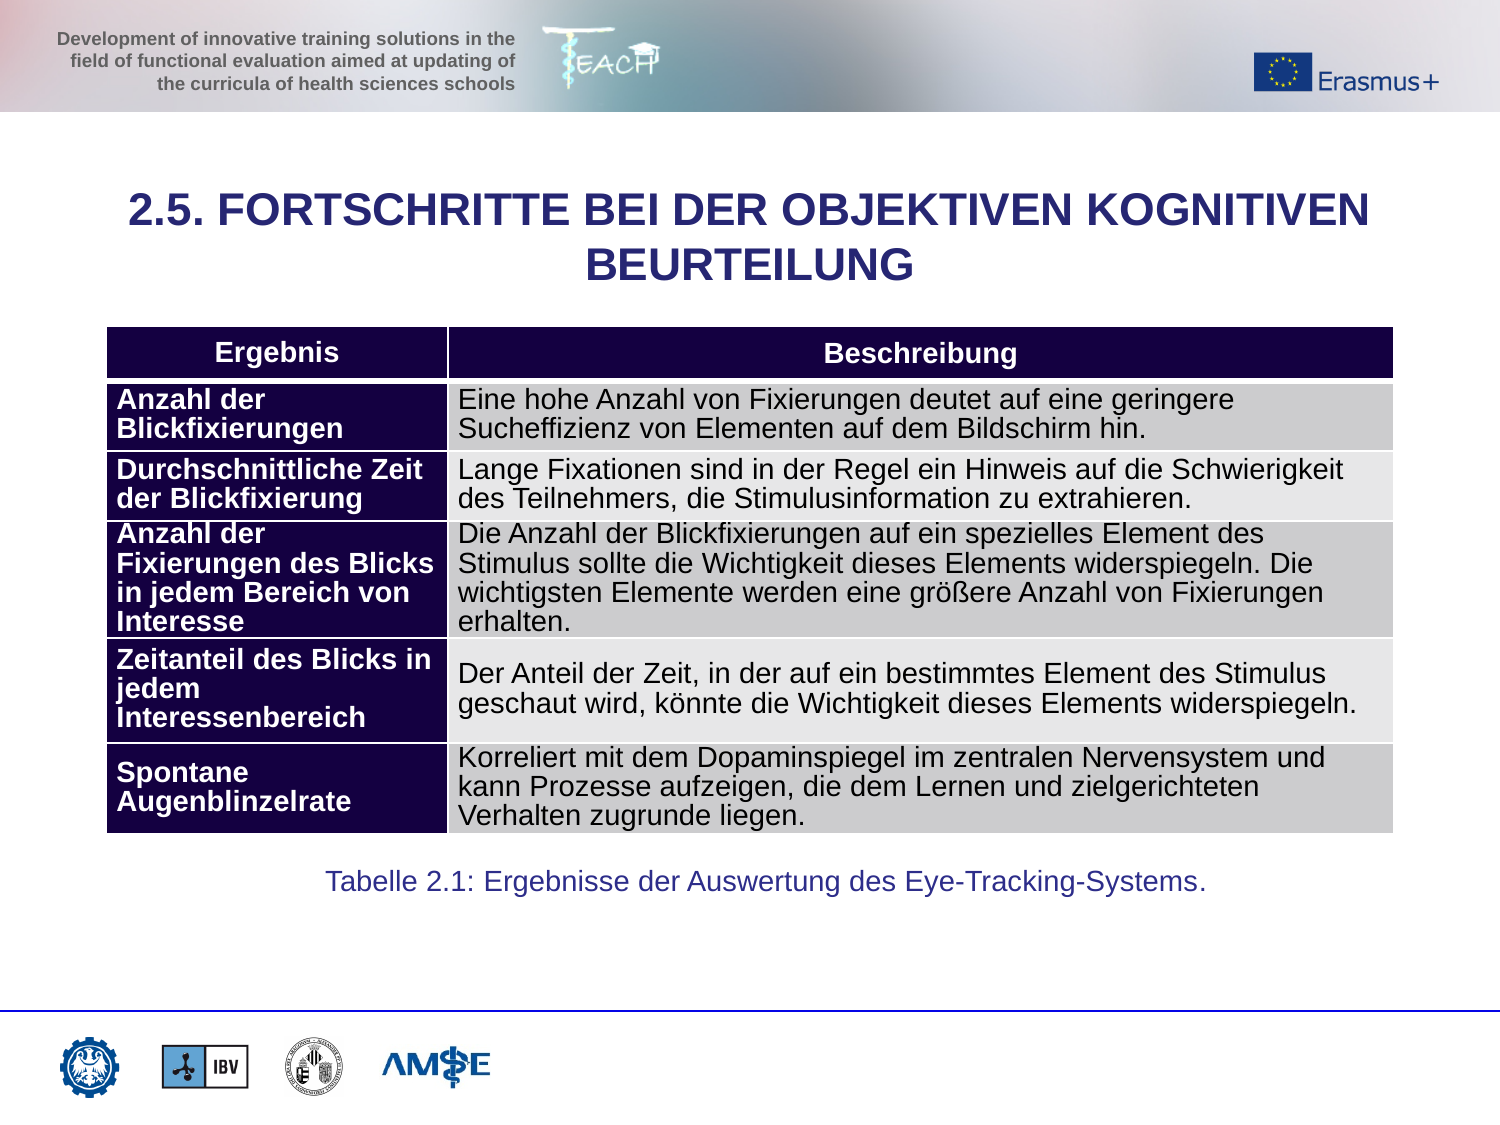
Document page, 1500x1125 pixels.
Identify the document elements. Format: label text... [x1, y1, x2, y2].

table_cell Anzahl der Fixierungen des Blicks in jedem Bereich von Interesse [107, 522, 447, 637]
table_cell Die Anzahl der Blickfixierungen auf ein spezielles Element des Stimulus sollte die Wichtigkeit dieses Elements widerspiegeln. Die wichtigsten Elemente werden eine größere Anzahl von Fixierungen erhalten. [449, 522, 1393, 637]
table_cell Zeitanteil des Blicks in jedem Interessenbereich [107, 639, 447, 742]
table_cell Spontane Augenblinzelrate [107, 744, 447, 833]
picture [161, 1044, 249, 1089]
picture [53, 1035, 126, 1099]
picture [284, 1036, 344, 1097]
table_cell Korreliert mit dem Dopaminspiegel im zentralen Nervensystem und kann Prozesse aufzeigen, die dem Lernen und zielgerichteten Verhalten zugrunde liegen. [449, 744, 1393, 833]
table_cell Anzahl der Blickfixierungen [107, 384, 447, 450]
table_cell Eine hohe Anzahl von Fixierungen deutet auf eine geringere Sucheffizienz von Elementen auf dem Bildschirm hin. [449, 384, 1393, 450]
picture [379, 1044, 491, 1089]
table_header Ergebnis [107, 327, 447, 378]
text_box 2.5. FORTSCHRITTE BEI DER OBJEKTIVEN KOGNITIVEN BEURTEILUNG [14, 172, 1486, 298]
table_header Beschreibung [449, 327, 1393, 378]
text_box Tabelle 2.1: Ergebnisse der Auswertung des Eye-Tracking-Systems. [310, 855, 1222, 905]
table_cell Durchschnittliche Zeit der Blickfixierung [107, 452, 447, 520]
picture [0, 1, 1500, 112]
table_cell Der Anteil der Zeit, in der auf ein bestimmtes Element des Stimulus geschaut wird, könnte die Wichtigkeit dieses Elements widerspiegeln. [449, 639, 1393, 742]
table_cell Lange Fixationen sind in der Regel ein Hinweis auf die Schwierigkeit des Teilnehmers, die Stimulusinformation zu extrahieren. [449, 452, 1393, 520]
